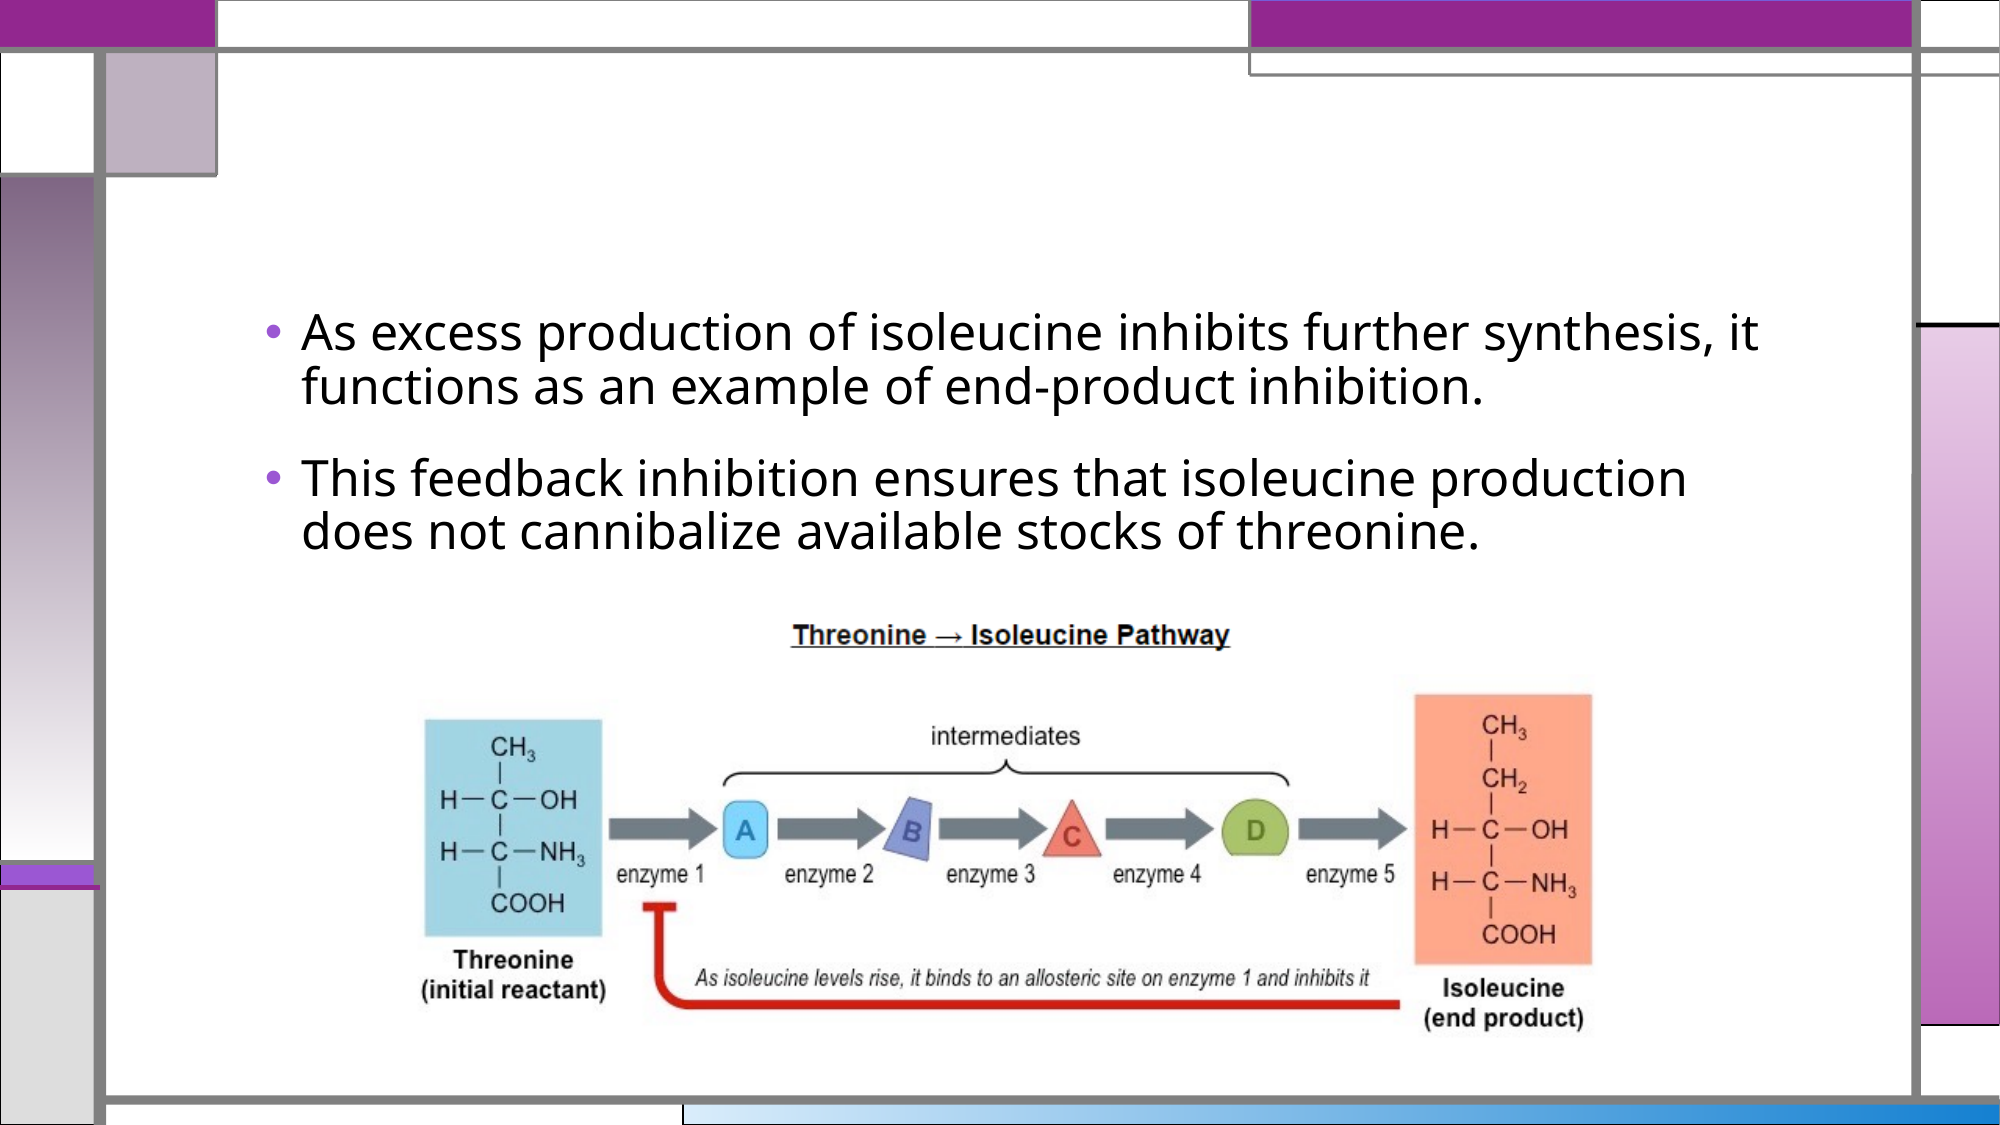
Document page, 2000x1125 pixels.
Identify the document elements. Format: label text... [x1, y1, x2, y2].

picture [412, 587, 1605, 1044]
list As excess production of isoleucine inhibits further synthesis, it functions as an example of end-product inhibition. This feedback inhibition ensures that isoleucine production does not cannibalize available stocks of threonine. [249, 299, 1825, 988]
